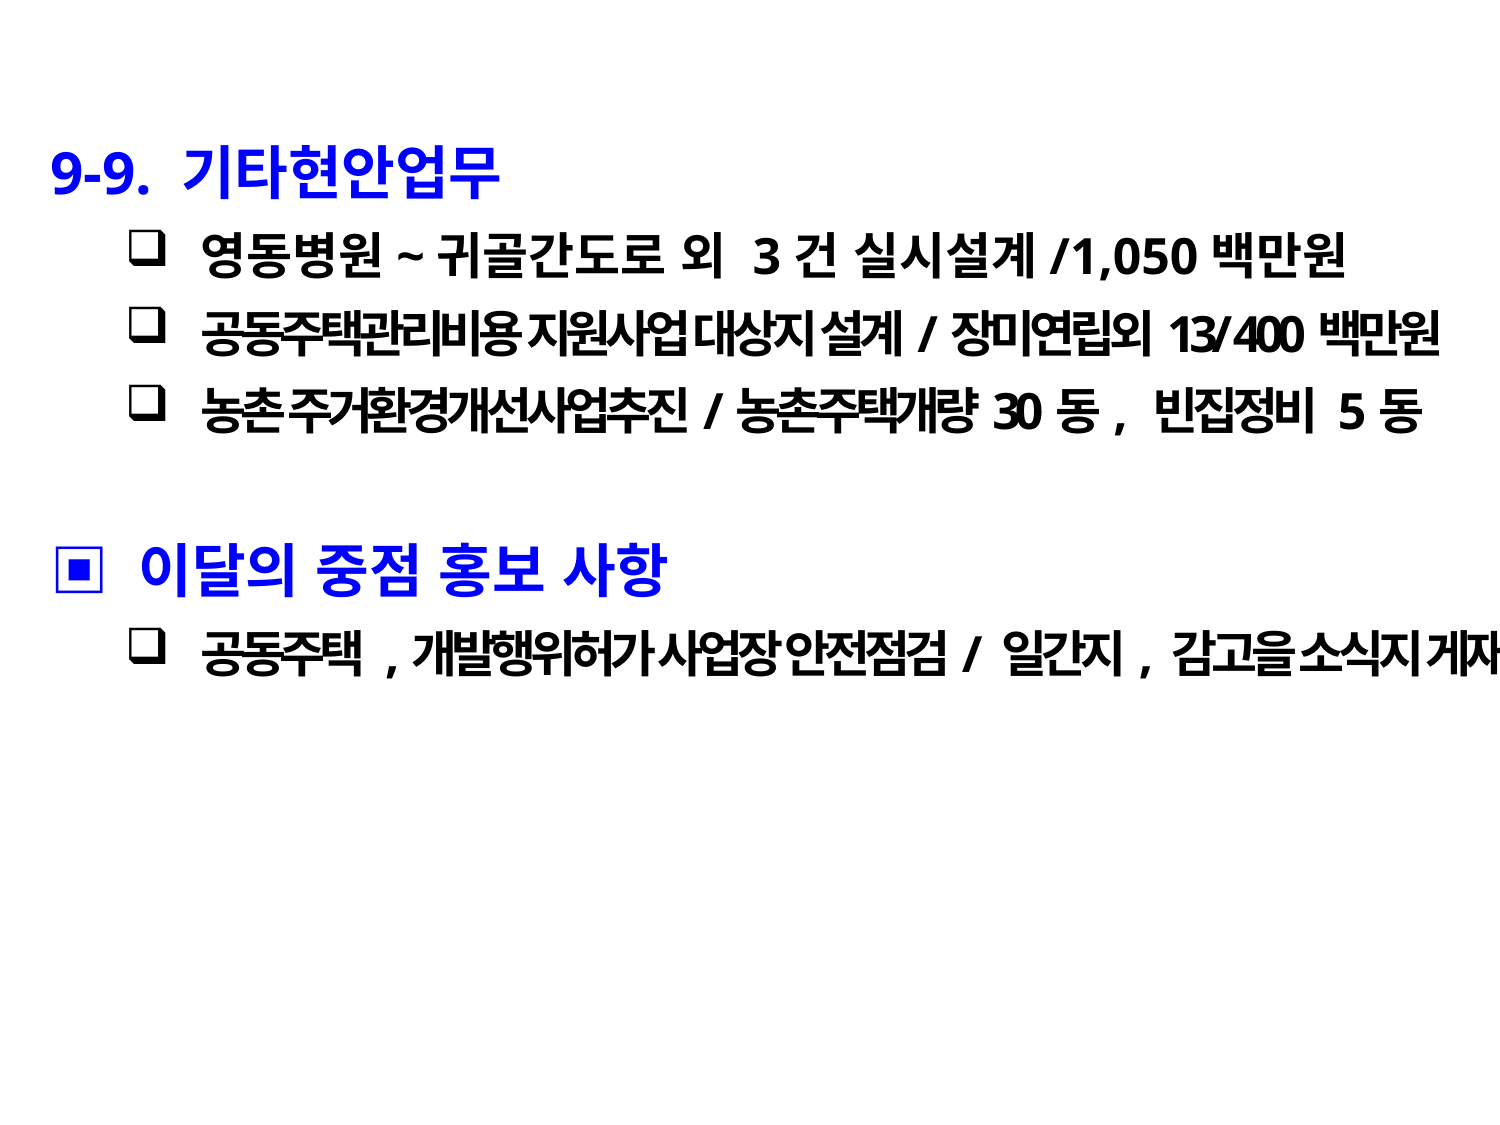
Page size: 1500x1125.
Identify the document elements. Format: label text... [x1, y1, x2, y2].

text_box ▣ 이달의 중점 홍보 사항 공동주택 ,개발행위허가 사업장 안전점검/ 일간지, 감고을 소식지 게재 [35, 492, 1500, 715]
text_box 9-9. 기타현안업무 영동병원~귀골간도로 외 3건 실시설계/1,050백만원 공동주택관리비용 지원사업 대상지 설계/장미연립외13/ 400백만원 농촌 주거환경개선사업추진/농촌주택개량30동, 빈집정비 5동 [35, 93, 1476, 457]
